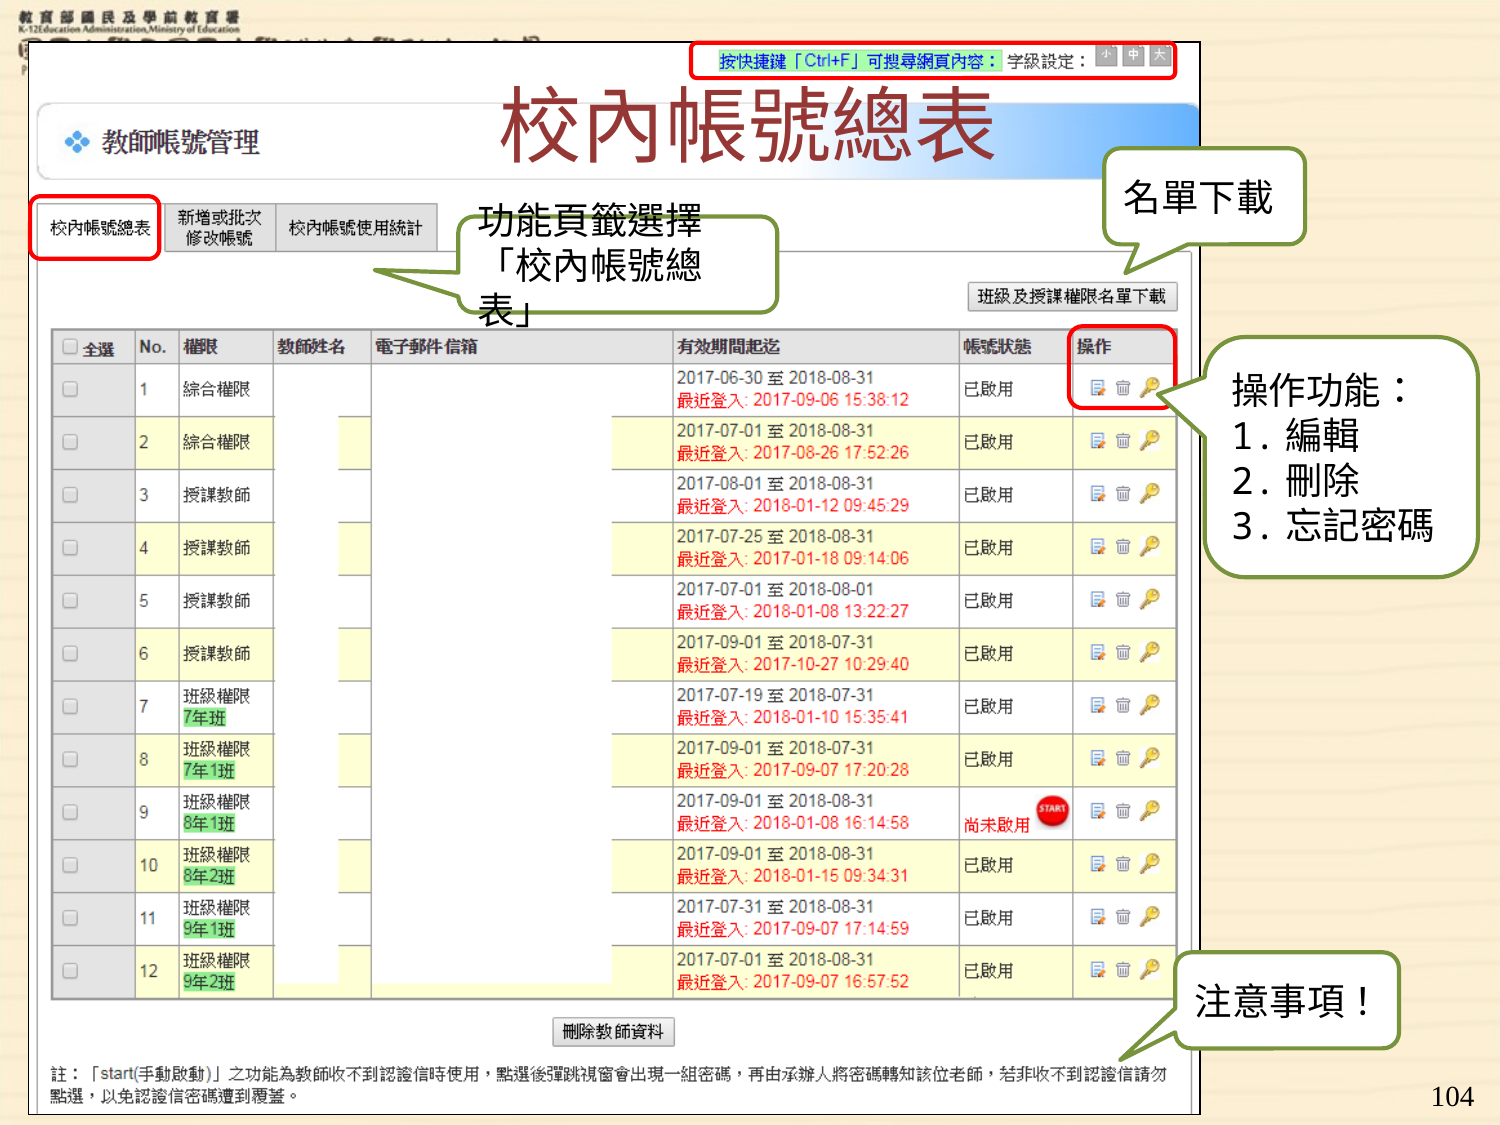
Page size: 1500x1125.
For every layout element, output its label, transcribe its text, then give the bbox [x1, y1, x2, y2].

slide_number 104 [1139, 1065, 1490, 1125]
picture [29, 42, 1200, 1114]
text_box 操作功能： 1.編輯 2.刪除 3.忘記密碼 [1205, 334, 1481, 580]
text_box 名單下載 [1205, 146, 1308, 247]
title 校內帳號總表 [73, 28, 1424, 217]
text_box 注意事項！ [1205, 950, 1402, 1051]
